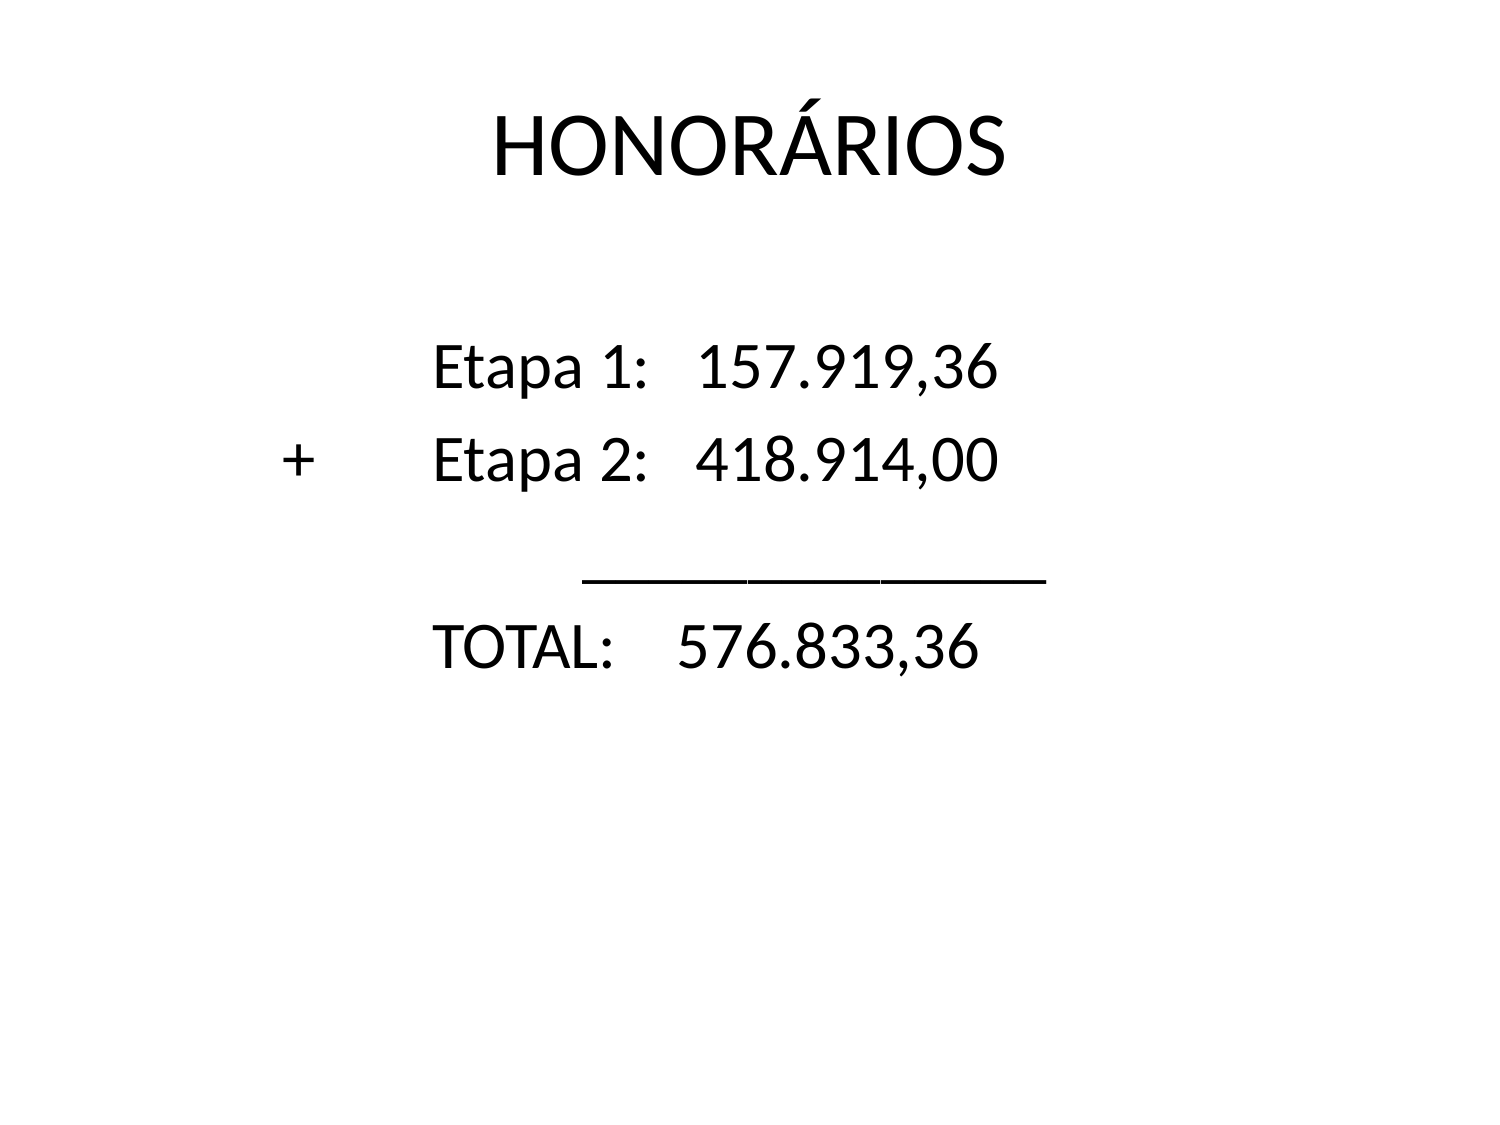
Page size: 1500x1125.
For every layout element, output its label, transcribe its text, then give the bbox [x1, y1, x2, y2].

list Etapa 1: 157.919,36 + Etapa 2: 418.914,00 ______________ TOTAL: 576.833,36 [117, 314, 1383, 929]
title HONORÁRIOS [75, 45, 1425, 233]
